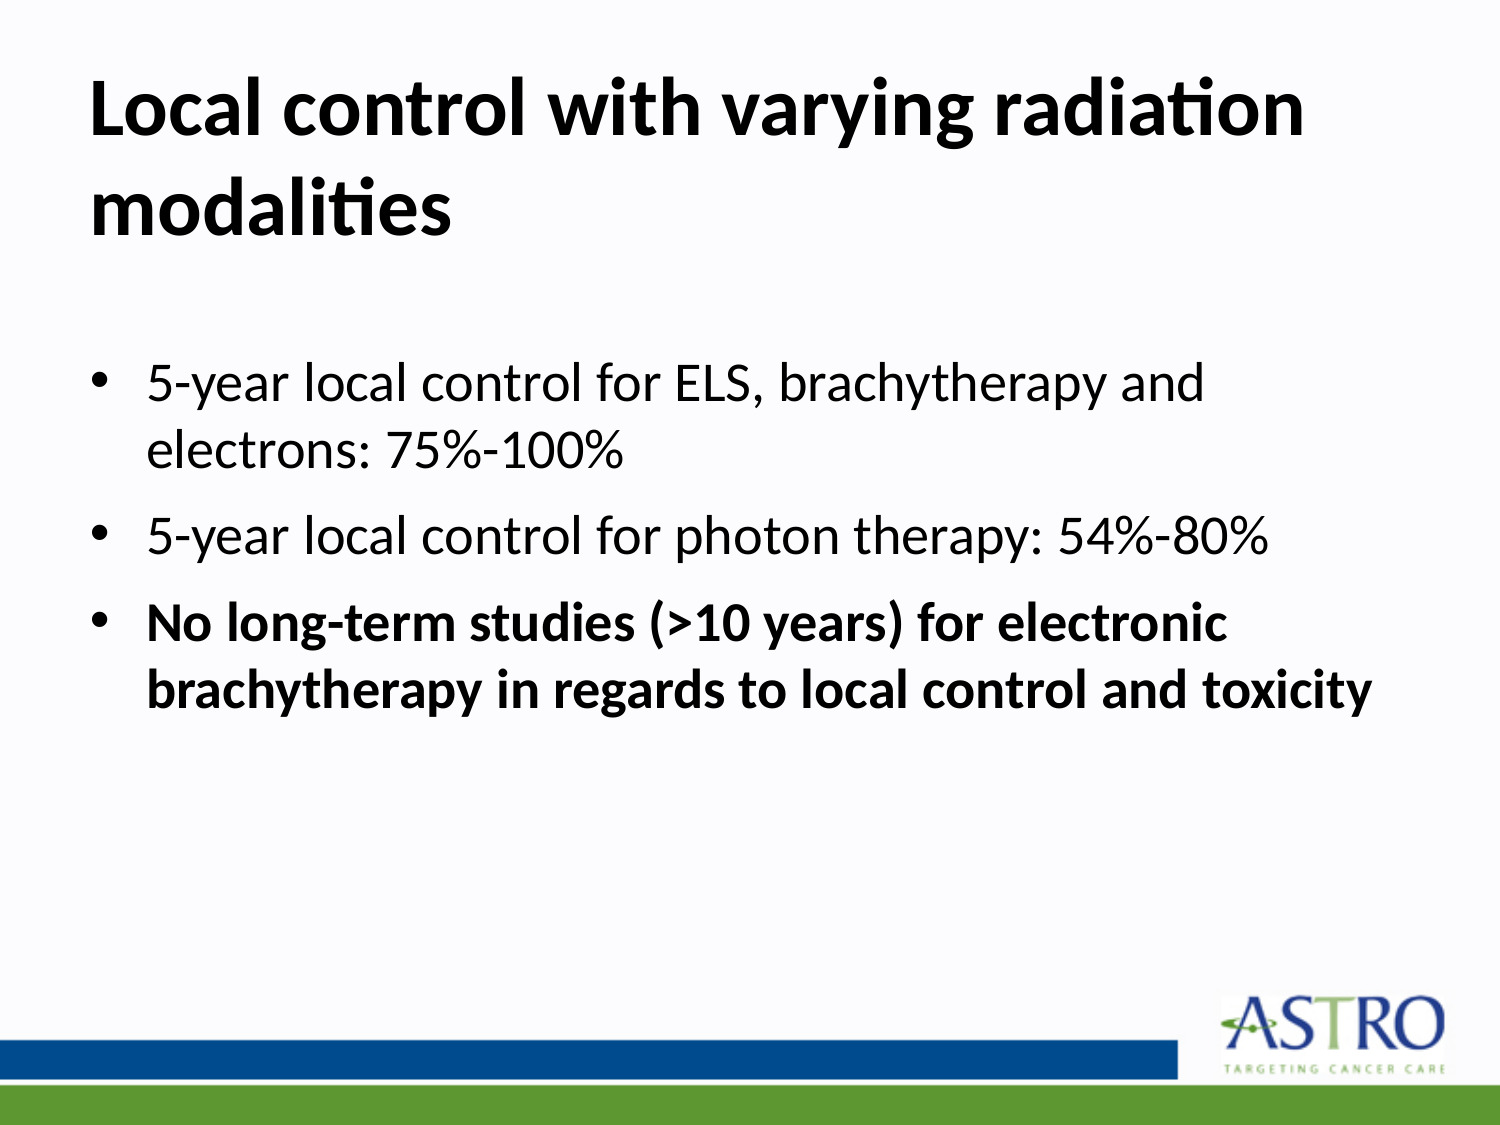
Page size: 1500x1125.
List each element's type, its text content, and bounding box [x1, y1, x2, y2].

list 5-year local control for ELS, brachytherapy and electrons: 75%-100% 5-year local control for photon therapy: 54%-80% No long-term studies (>10 years) for electronic brachytherapy in regards to local control and toxicity [75, 337, 1425, 1080]
picture [0, 0, 1500, 1125]
title Local control with varying radiation modalities [75, 45, 1425, 233]
